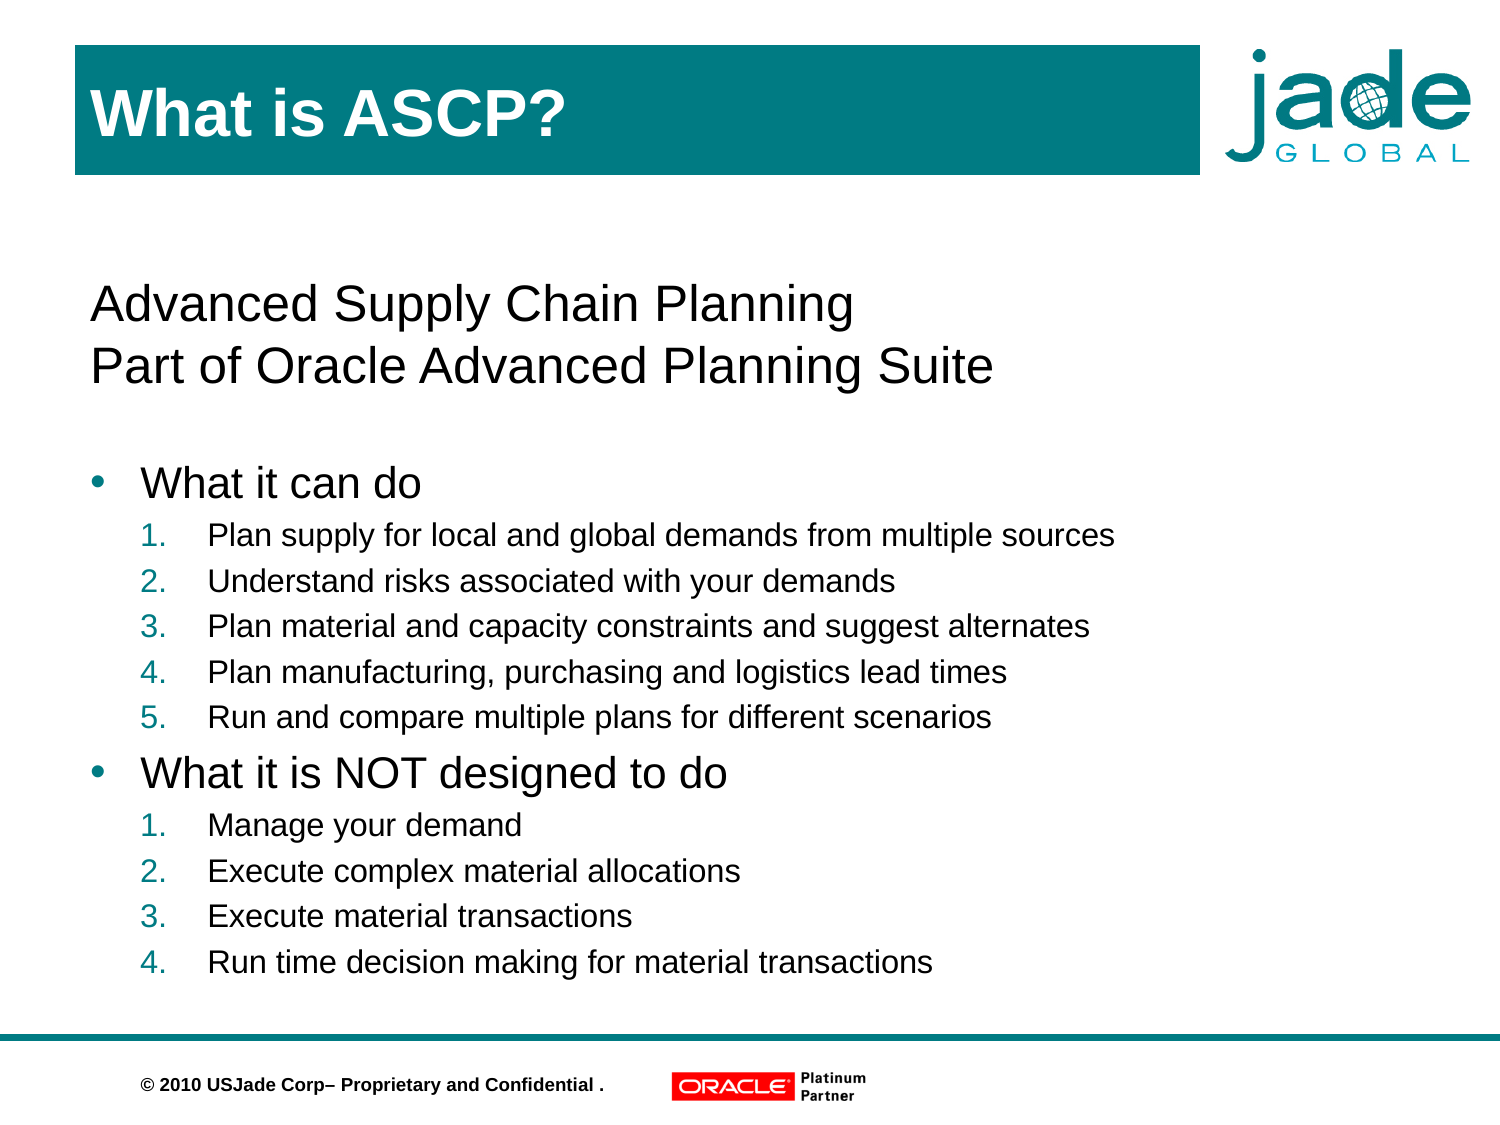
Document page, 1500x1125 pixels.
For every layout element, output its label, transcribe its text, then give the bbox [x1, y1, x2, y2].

picture [657, 1058, 879, 1115]
list Advanced Supply Chain Planning Part of Oracle Advanced Planning Suite What it can do Plan supply for local and global demands from multiple sources Understand risks associated with your demands Plan material and capacity constraints and suggest alternates Plan manufacturing, purchasing and logistics lead times Run and compare multiple plans for different scenarios What it is NOT designed to do Manage your demand Execute complex material allocations Execute material transactions Run time decision making for material transactions [75, 262, 1400, 988]
footer © 2010 USJade Corp– Proprietary and Confidential . [62, 1042, 688, 1103]
title What is ASCP? [75, 45, 1200, 175]
picture [1225, 49, 1471, 162]
